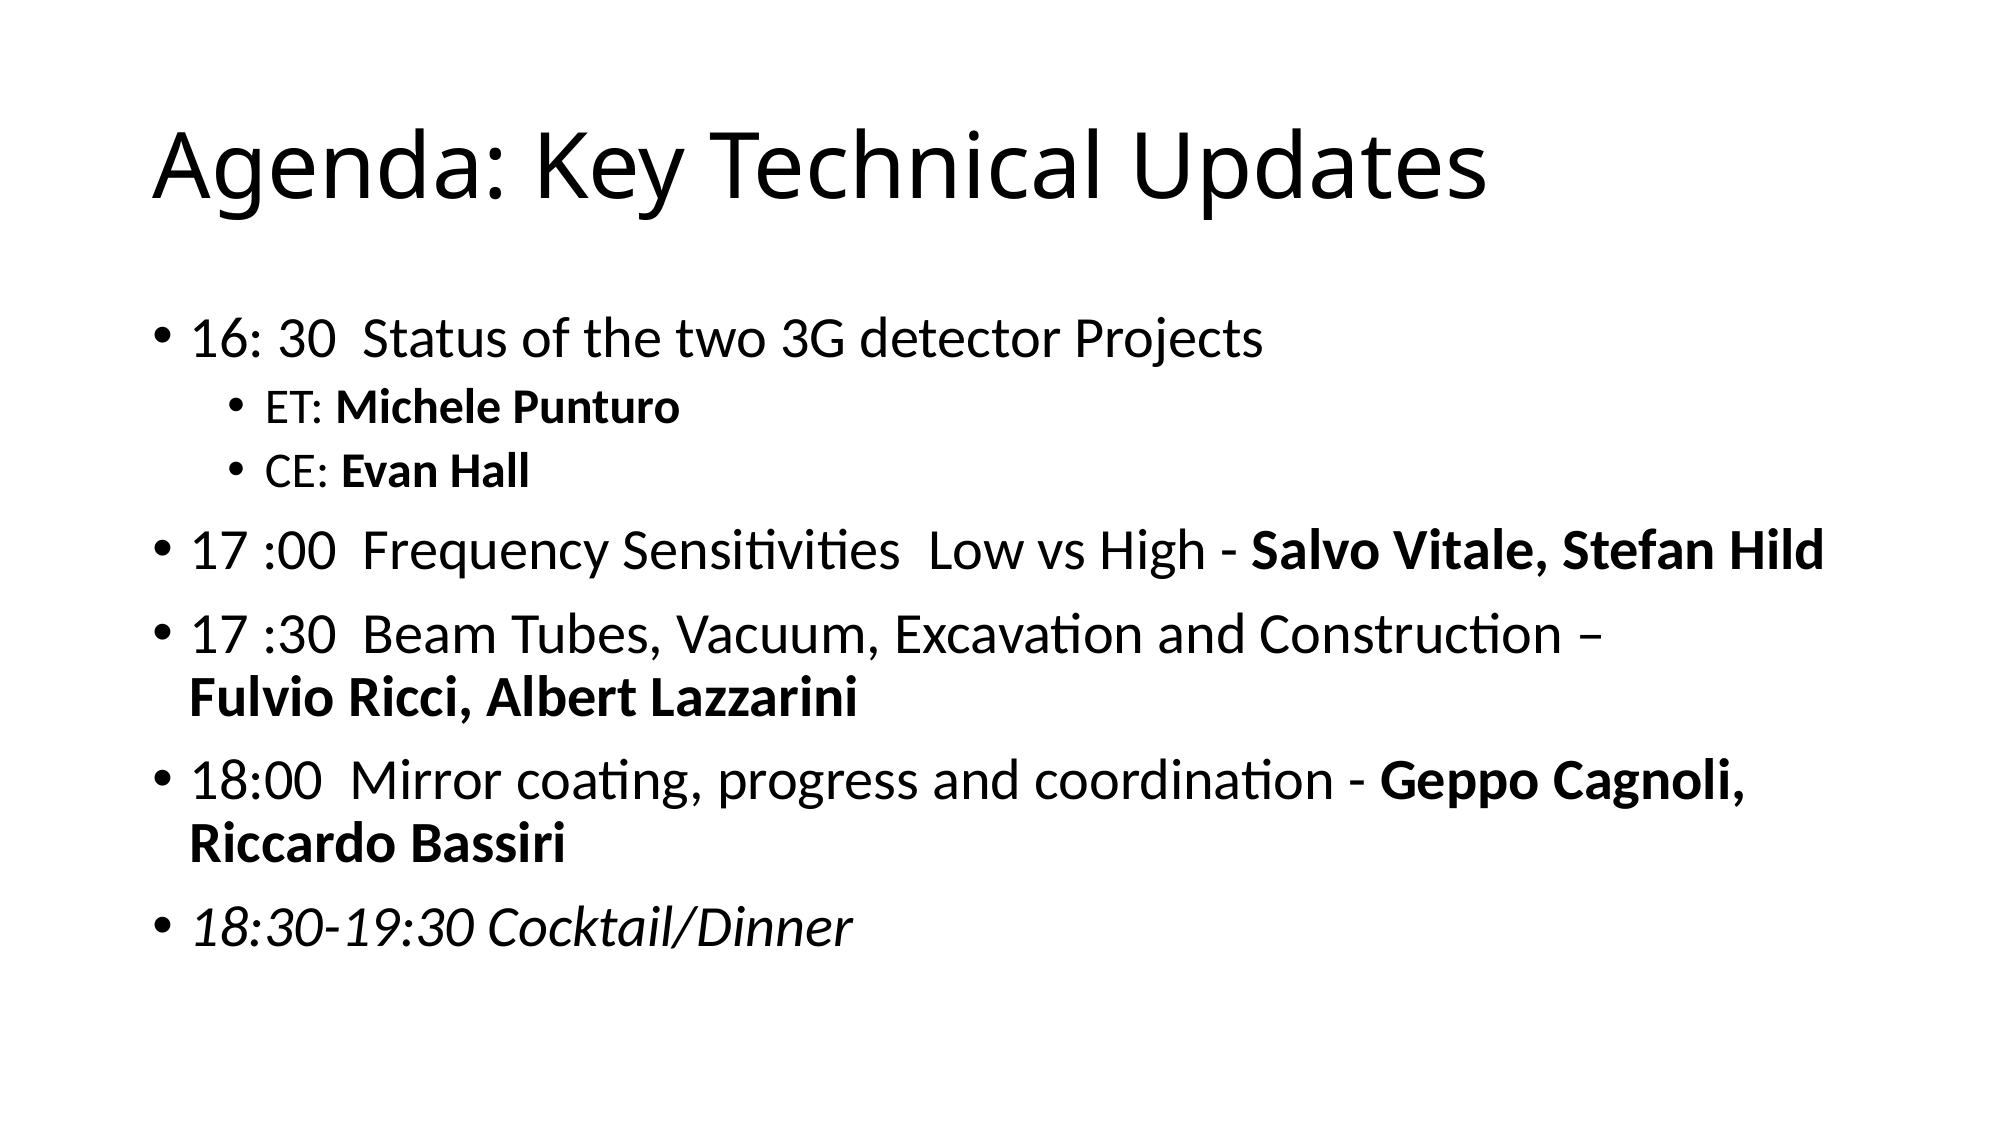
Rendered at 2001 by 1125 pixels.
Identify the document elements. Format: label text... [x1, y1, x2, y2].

list 16: 30 Status of the two 3G detector Projects ET: Michele Punturo CE: Evan Hall 17 :00 Frequency Sensitivities Low vs High - Salvo Vitale, Stefan Hild 17 :30 Beam Tubes, Vacuum, Excavation and Construction – Fulvio Ricci, Albert Lazzarini 18:00 Mirror coating, progress and coordination - Geppo Cagnoli, Riccardo Bassiri 18:30-19:30 Cocktail/Dinner [137, 299, 1888, 1014]
title Agenda: Key Technical Updates [137, 59, 1863, 278]
